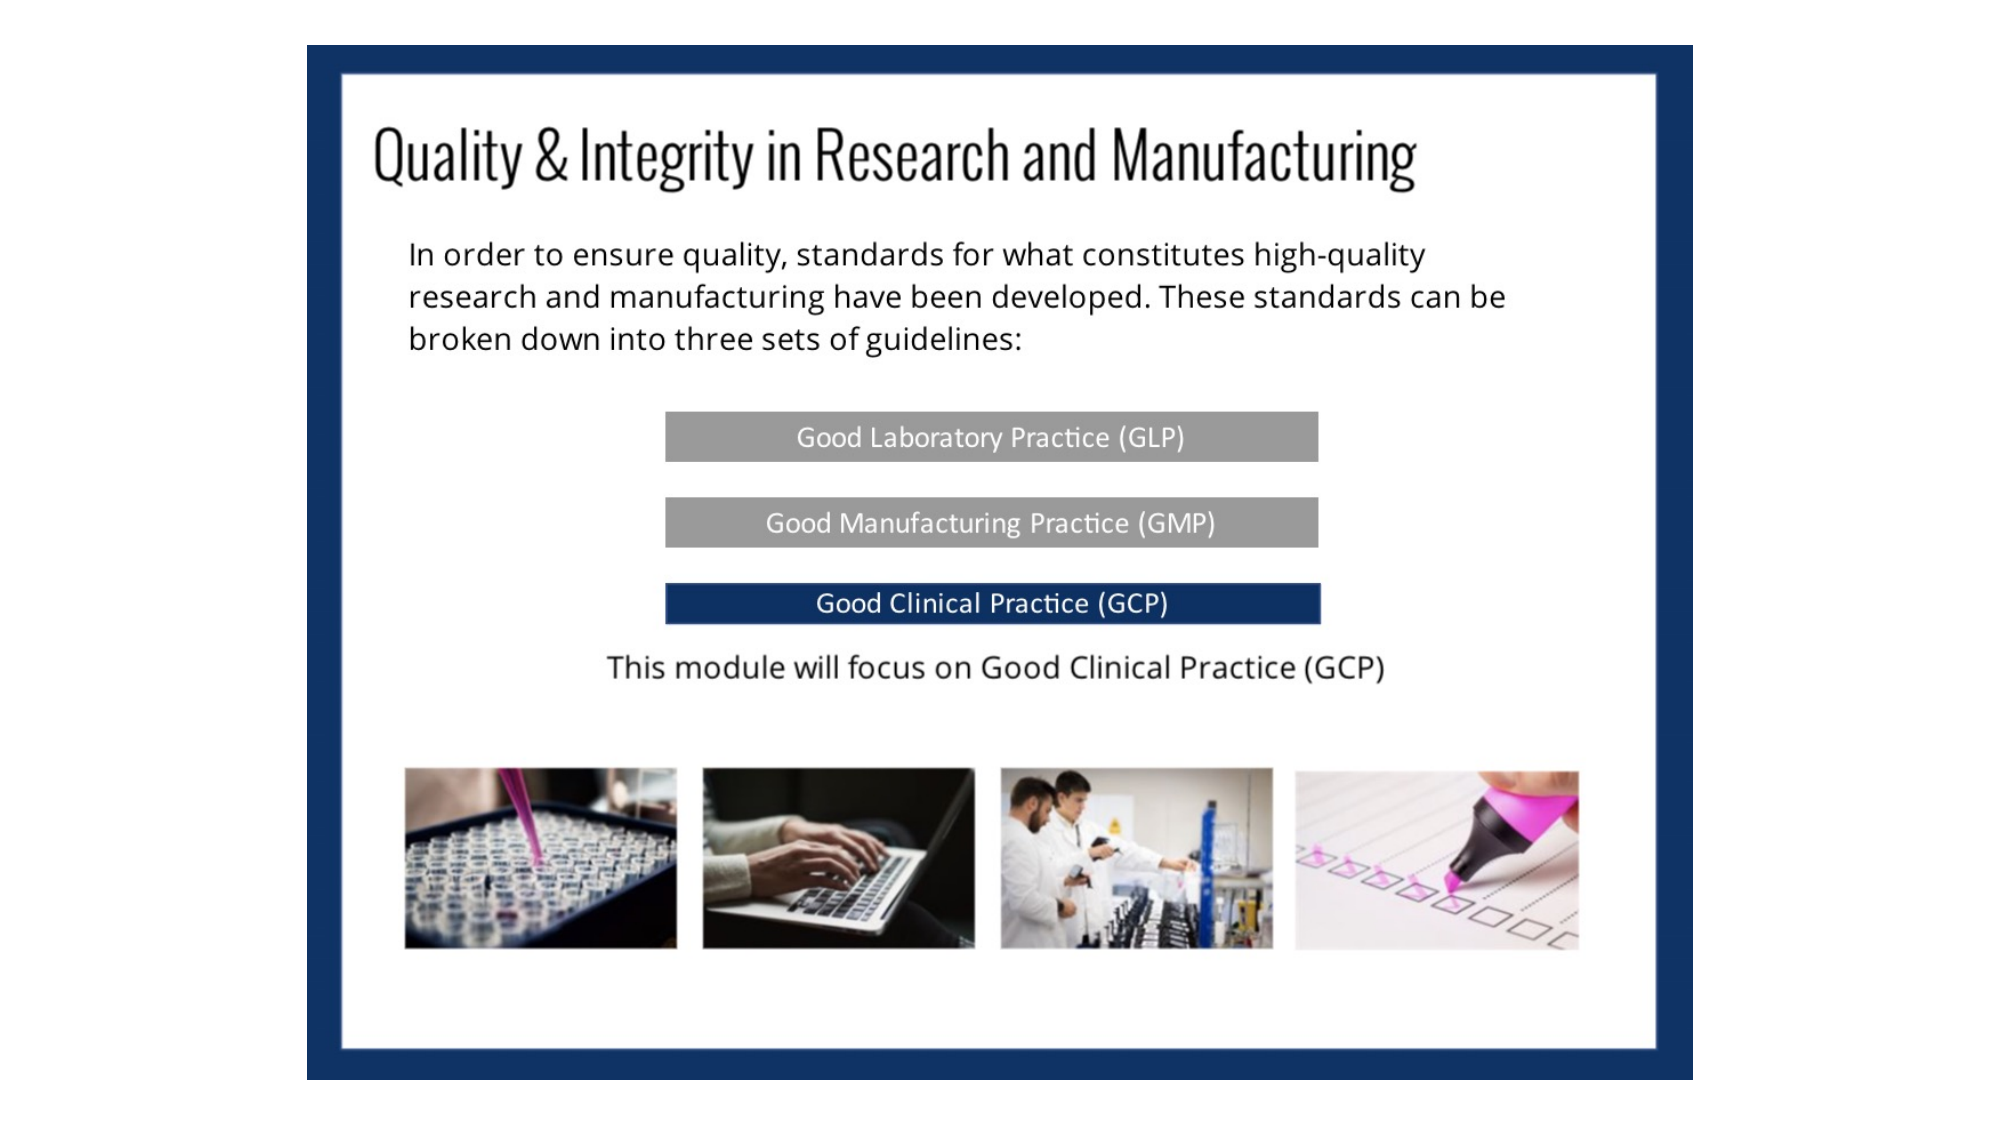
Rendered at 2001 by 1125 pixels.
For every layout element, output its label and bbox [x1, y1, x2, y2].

picture [306, 45, 1693, 1080]
